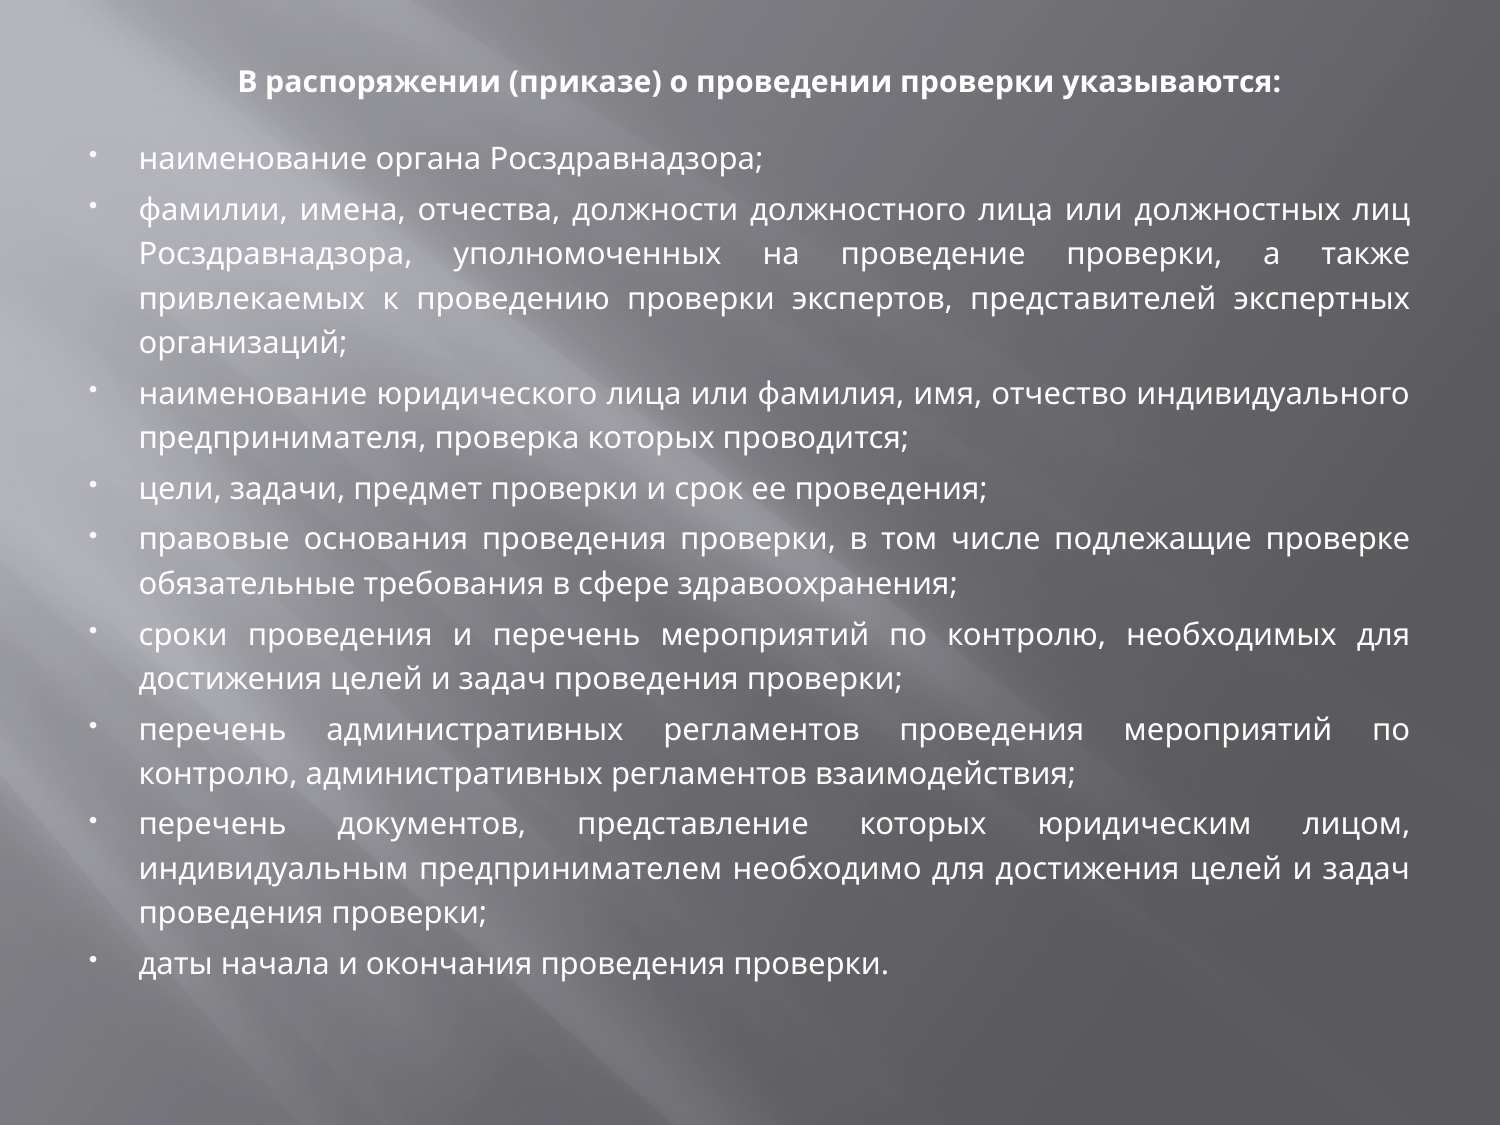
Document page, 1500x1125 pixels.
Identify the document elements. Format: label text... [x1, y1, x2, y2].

list В распоряжении (приказе) о проведении проверки указываются: наименование органа Росздравнадзора; фамилии, имена, отчества, должности должностного лица или должностных лиц Росздравнадзора, уполномоченных на проведение проверки, а также привлекаемых к проведению проверки экспертов, представителей экспертных организаций; наименование юридического лица или фамилия, имя, отчество индивидуального предпринимателя, проверка которых проводится; цели, задачи, предмет проверки и срок ее проведения; правовые основания проведения проверки, в том числе подлежащие проверке обязательные требования в сфере здравоохранения; сроки проведения и перечень мероприятий по контролю, необходимых для достижения целей и задач проведения проверки; перечень административных регламентов проведения мероприятий по контролю, административных регламентов взаимодействия; перечень документов, представление которых юридическим лицом, индивидуальным предпринимателем необходимо для достижения целей и задач проведения проверки; даты начала и окончания проведения проверки. [75, 54, 1425, 1035]
